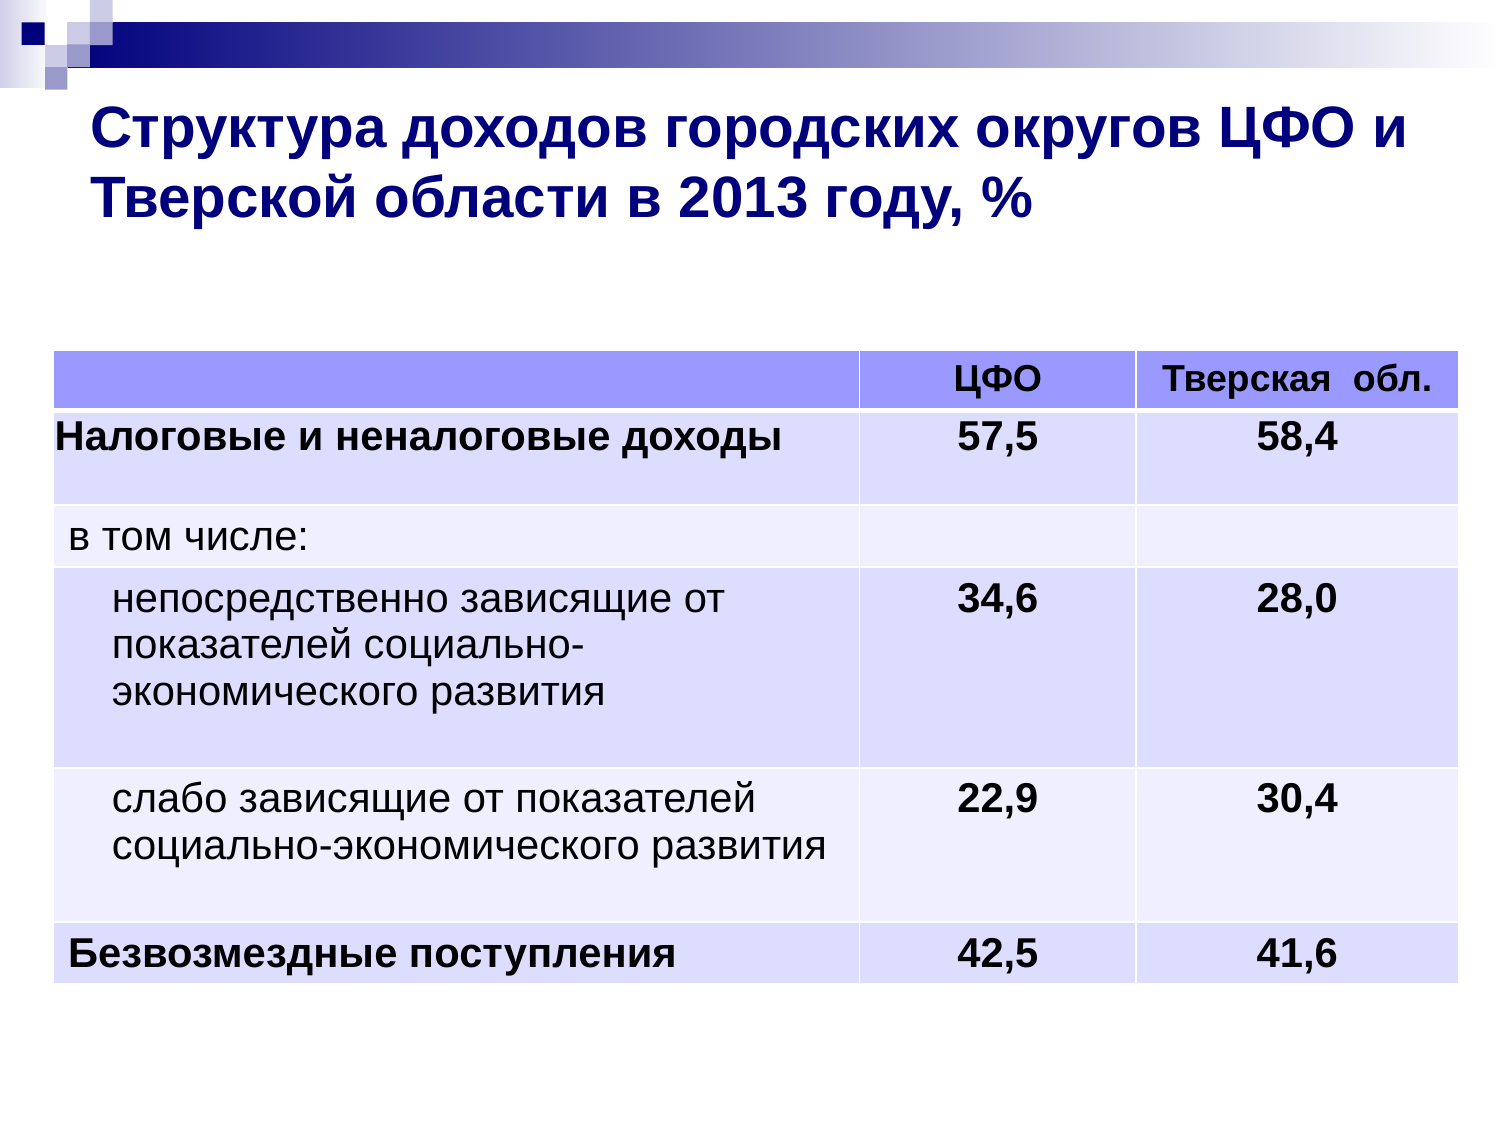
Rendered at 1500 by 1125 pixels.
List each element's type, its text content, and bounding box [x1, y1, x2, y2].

table_cell Безвозмездные поступления [54, 923, 859, 983]
table_cell непосредственно зависящие от показателей социально-экономического развития [54, 568, 859, 767]
table_cell 22,9 [860, 769, 1135, 921]
table_cell 57,5 [860, 413, 1135, 504]
table_cell 34,6 [860, 568, 1135, 767]
table_cell 42,5 [860, 923, 1135, 983]
table_header [54, 351, 859, 408]
table_header Тверская обл. [1137, 351, 1458, 408]
table_cell [860, 506, 1135, 566]
table_cell 41,6 [1137, 923, 1458, 983]
title Структура доходов городских округов ЦФО и Тверской области в 2013 году, % [75, 75, 1425, 244]
table_cell 30,4 [1137, 769, 1458, 921]
table_cell [1137, 506, 1458, 566]
table_cell 58,4 [1137, 413, 1458, 504]
table_cell слабо зависящие от показателей социально-экономического развития [54, 769, 859, 921]
table_cell 28,0 [1137, 568, 1458, 767]
table_cell Налоговые и неналоговые доходы [54, 413, 859, 504]
table_cell в том числе: [54, 506, 859, 566]
table_header ЦФО [860, 351, 1135, 408]
